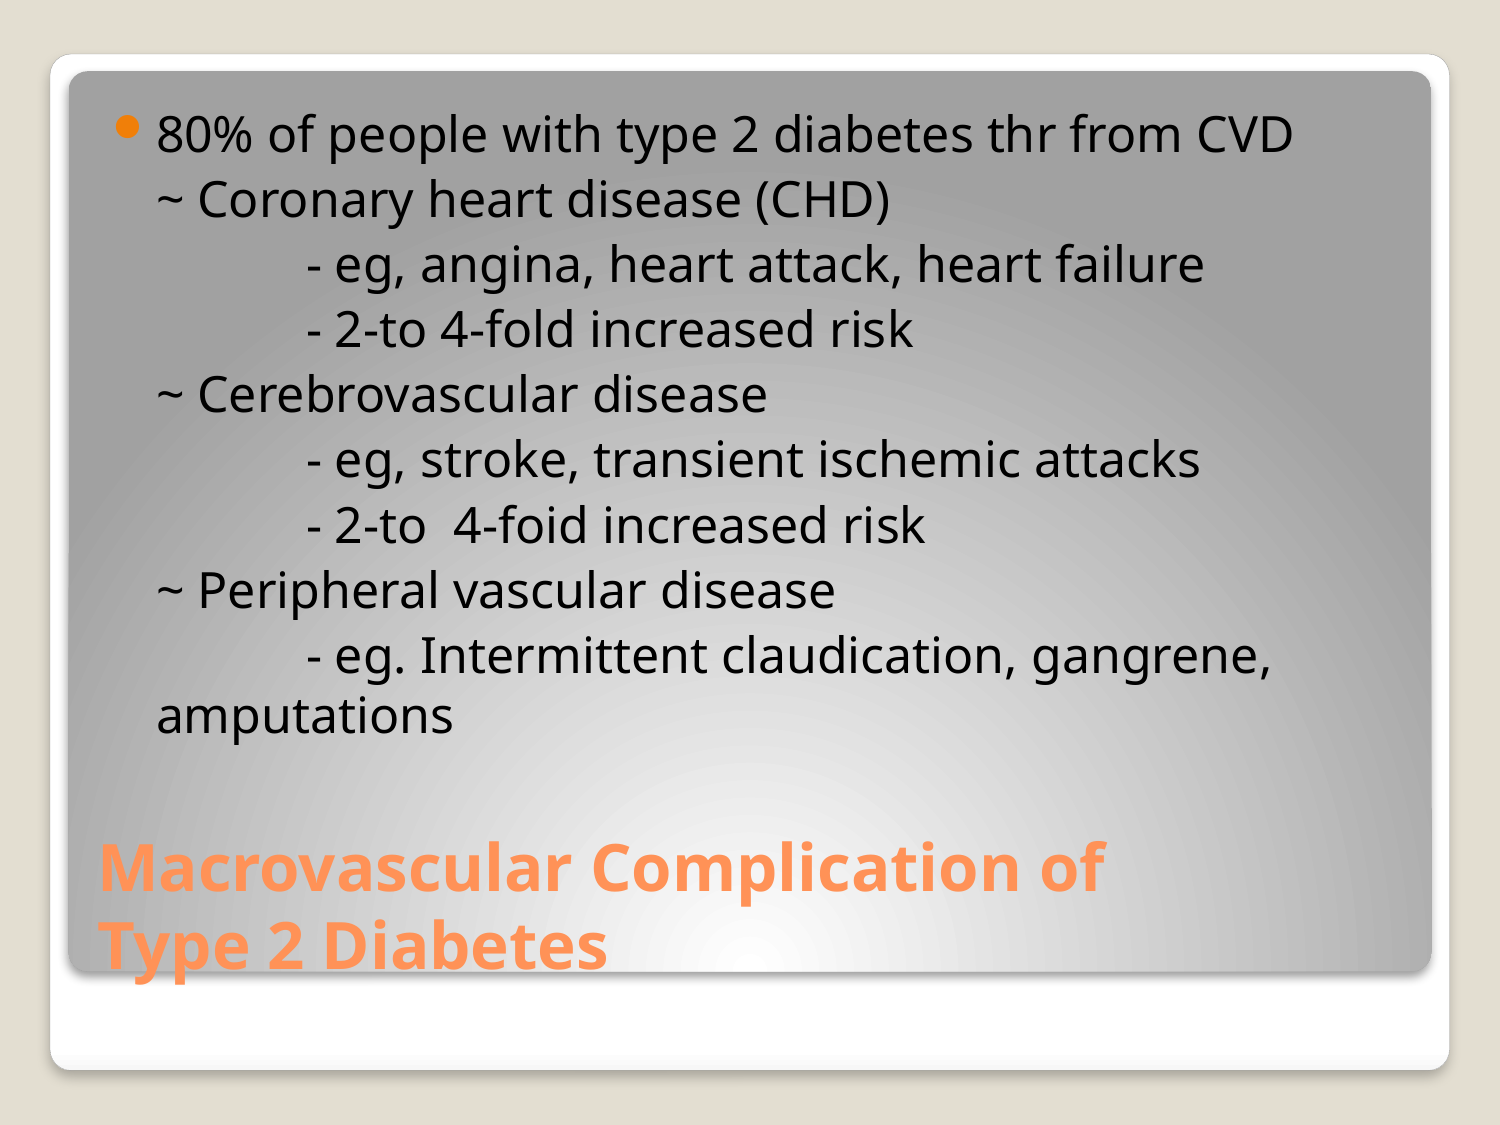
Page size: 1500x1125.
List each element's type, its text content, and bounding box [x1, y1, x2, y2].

title Macrovascular Complication of Type 2 Diabetes [82, 817, 1425, 990]
list 80% of people with type 2 diabetes thr from CVD ~ Coronary heart disease (CHD) - eg, angina, heart attack, heart failure - 2-to 4-fold increased risk ~ Cerebrovascular disease - eg, stroke, transient ischemic attacks - 2-to 4-foid increased risk ~ Peripheral vascular disease - eg. Intermittent claudication, gangrene, amputations [82, 86, 1425, 774]
